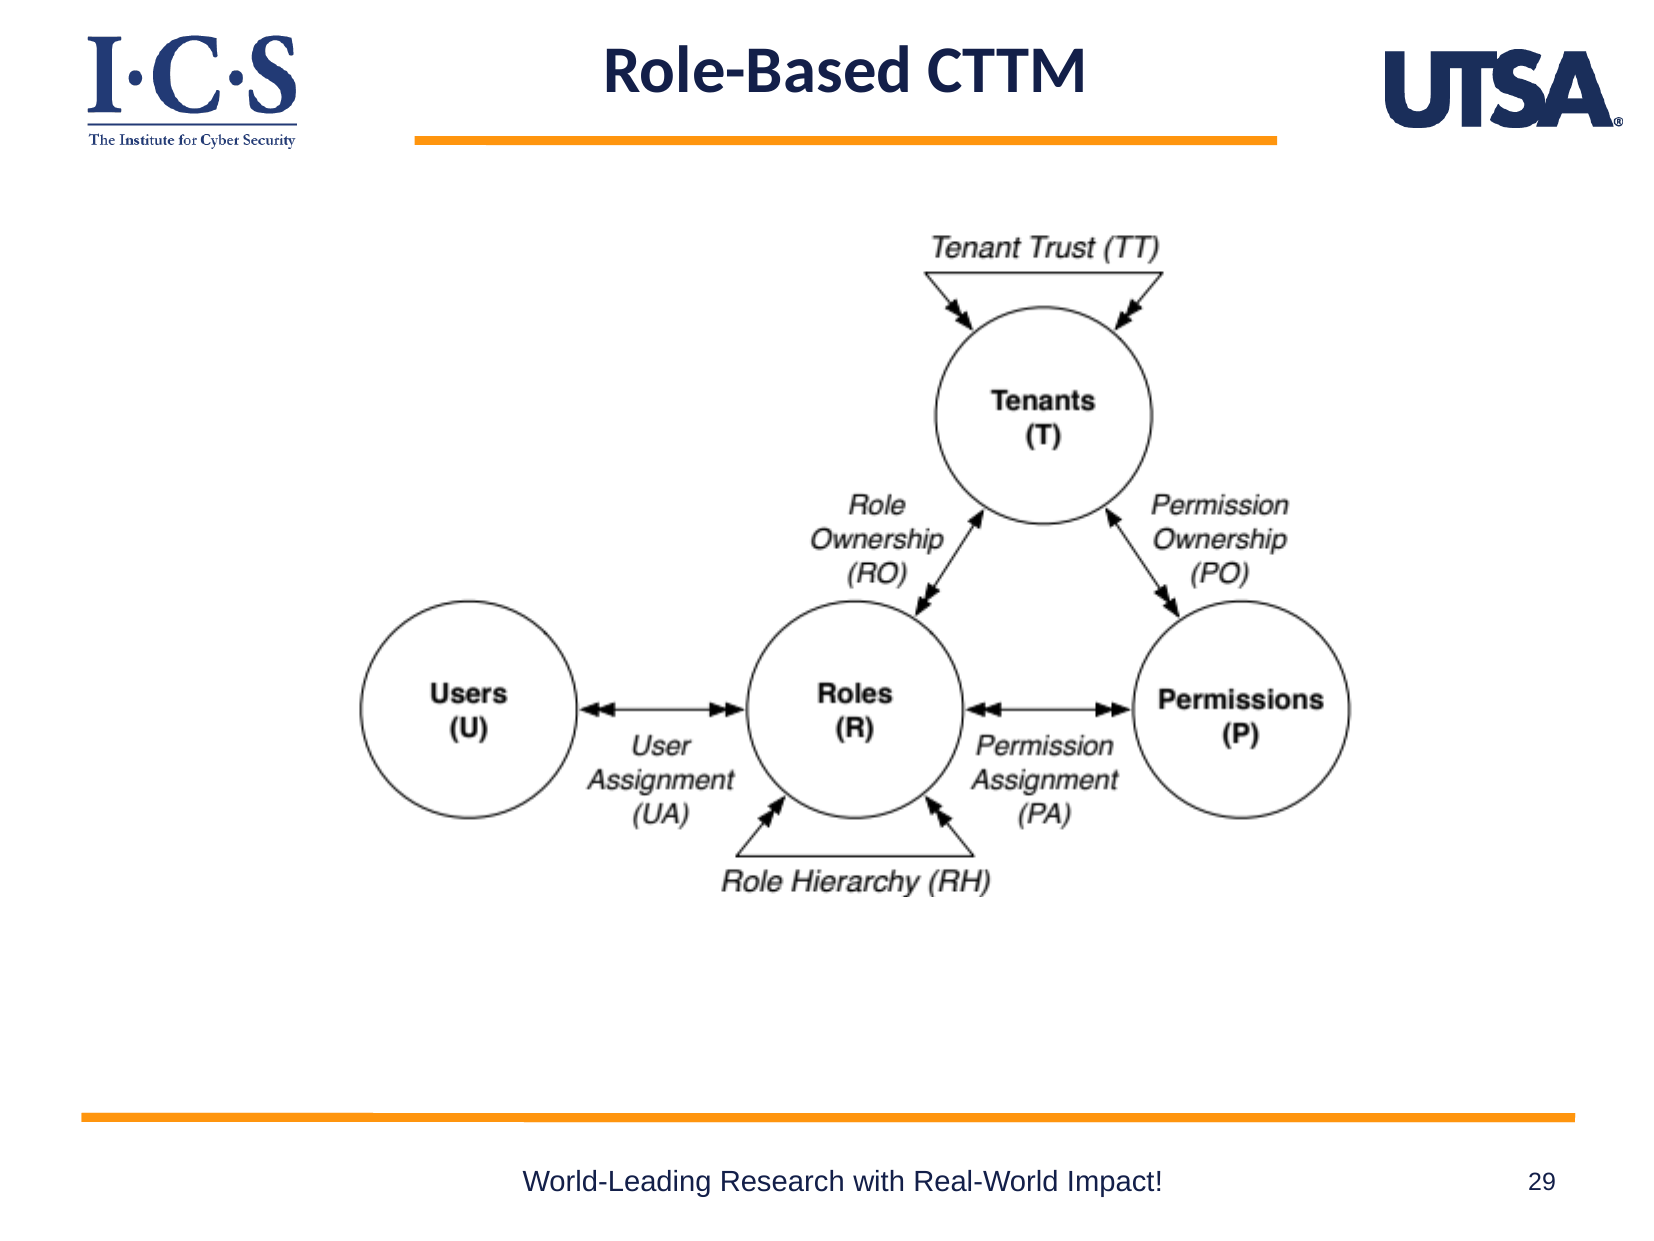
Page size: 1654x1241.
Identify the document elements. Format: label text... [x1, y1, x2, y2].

slide_number 29 [1215, 1147, 1572, 1214]
title Role-Based CTTM [377, 9, 1315, 123]
picture [1385, 49, 1623, 128]
picture [356, 226, 1354, 897]
footer World-Leading Research with Real-World Impact! [501, 1147, 1186, 1214]
picture [84, 17, 299, 151]
